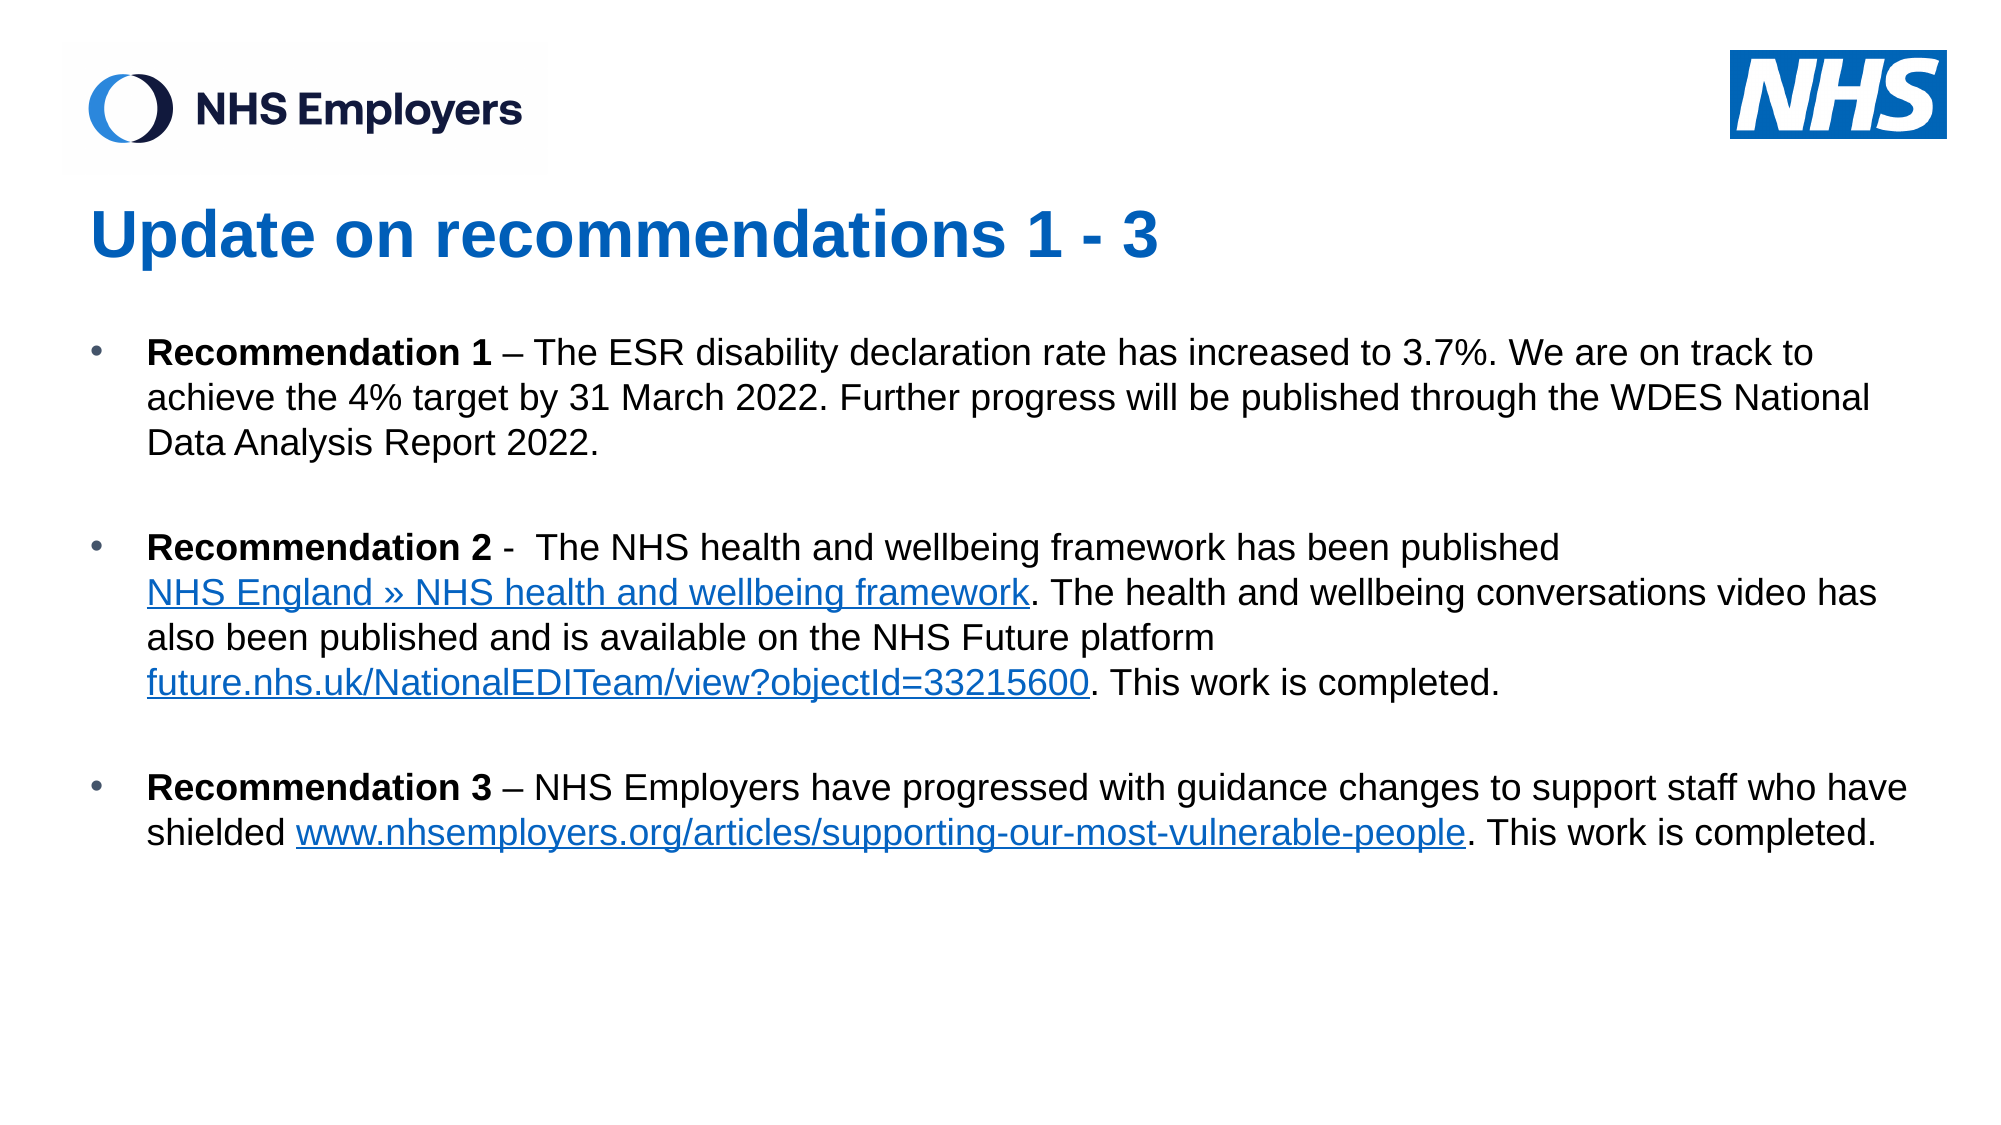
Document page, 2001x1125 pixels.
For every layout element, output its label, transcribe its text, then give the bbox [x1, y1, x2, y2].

title Update on recommendations 1 - 3 [75, 162, 1441, 300]
picture [1730, 50, 1947, 139]
picture [62, 42, 548, 176]
list Recommendation 1 – The ESR disability declaration rate has increased to 3.7%. We are on track to achieve the 4% target by 31 March 2022. Further progress will be published through the WDES National Data Analysis Report 2022. Recommendation 2 - The NHS health and wellbeing framework has been published NHS England » NHS health and wellbeing framework. The health and wellbeing conversations video has also been published and is available on the NHS Future platform future.nhs.uk/NationalEDITeam/view?objectId=33215600. This work is completed. Recommendation 3 – NHS Employers have progressed with guidance changes to support staff who have shielded www.nhsemployers.org/articles/supporting-our-most-vulnerable-people. This work is completed. [75, 320, 1925, 904]
